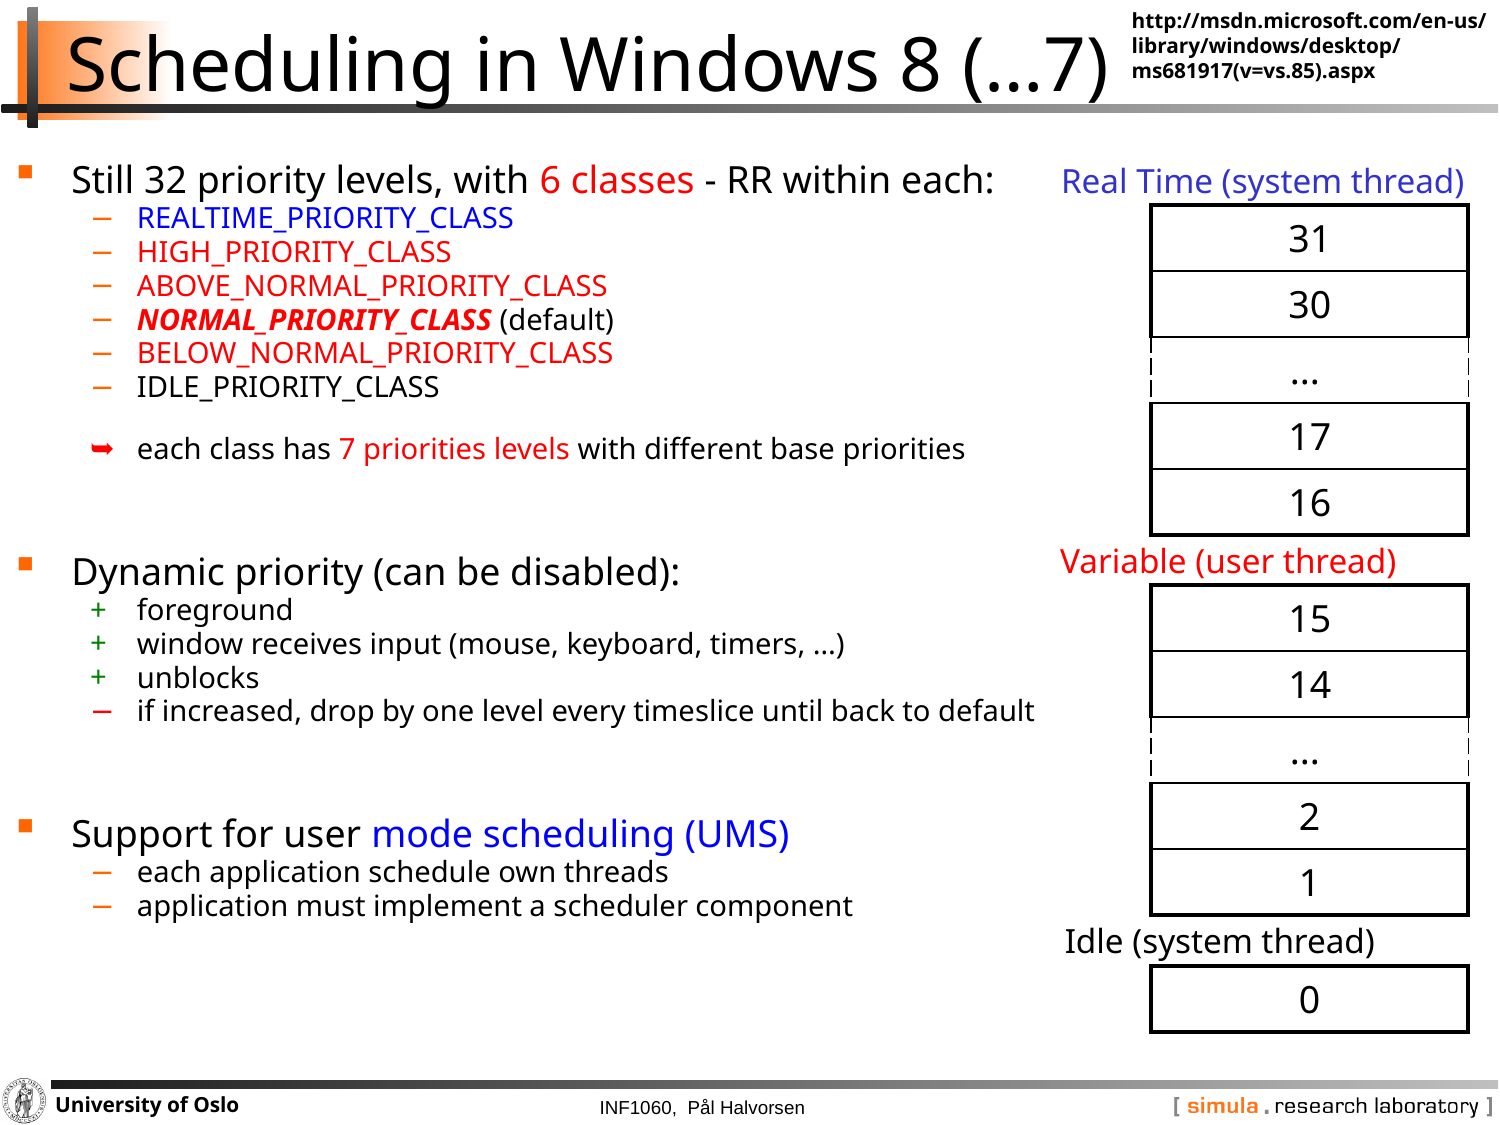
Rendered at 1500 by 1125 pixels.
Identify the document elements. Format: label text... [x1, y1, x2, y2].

table_header 15 [1153, 587, 1466, 650]
table_cell 17 [1153, 404, 1466, 468]
table_cell 16 [1153, 470, 1466, 533]
table_cell 1 [1153, 850, 1466, 913]
list Still 32 priority levels, with 6 classes - RR within each: REALTIME_PRIORITY_CLASS HIGH_PRIORITY_CLASS ABOVE_NORMAL_PRIORITY_CLASS NORMAL_PRIORITY_CLASS (default) BELOW_NORMAL_PRIORITY_CLASS IDLE_PRIORITY_CLASS each class has 7 priorities levels with different base priorities Dynamic priority (can be disabled): foreground window receives input (mouse, keyboard, timers, …) unblocks if increased, drop by one level every timeslice until back to default Support for user mode scheduling (UMS) each application schedule own threads application must implement a scheduler component [0, 157, 1124, 1062]
picture [2, 1078, 49, 1124]
table_cell ... [1151, 338, 1468, 402]
table_header 0 [1153, 968, 1466, 1030]
table_cell ... [1151, 718, 1468, 782]
table_cell 30 [1153, 272, 1466, 336]
picture [1171, 1093, 1495, 1121]
table_cell 14 [1153, 652, 1466, 716]
table_header 31 [1153, 208, 1466, 270]
text_box http://msdn.microsoft.com/en-us/ library/windows/desktop/ ms681917(v=vs.85).aspx [1116, 0, 1500, 90]
table_cell 2 [1153, 784, 1466, 848]
title Scheduling in Windows 8 (…7) [51, 20, 1495, 113]
text_box Real Time (system thread) [1046, 152, 1480, 208]
text_box Variable (user thread) [1045, 533, 1412, 588]
text_box Idle (system thread) [1050, 913, 1391, 968]
